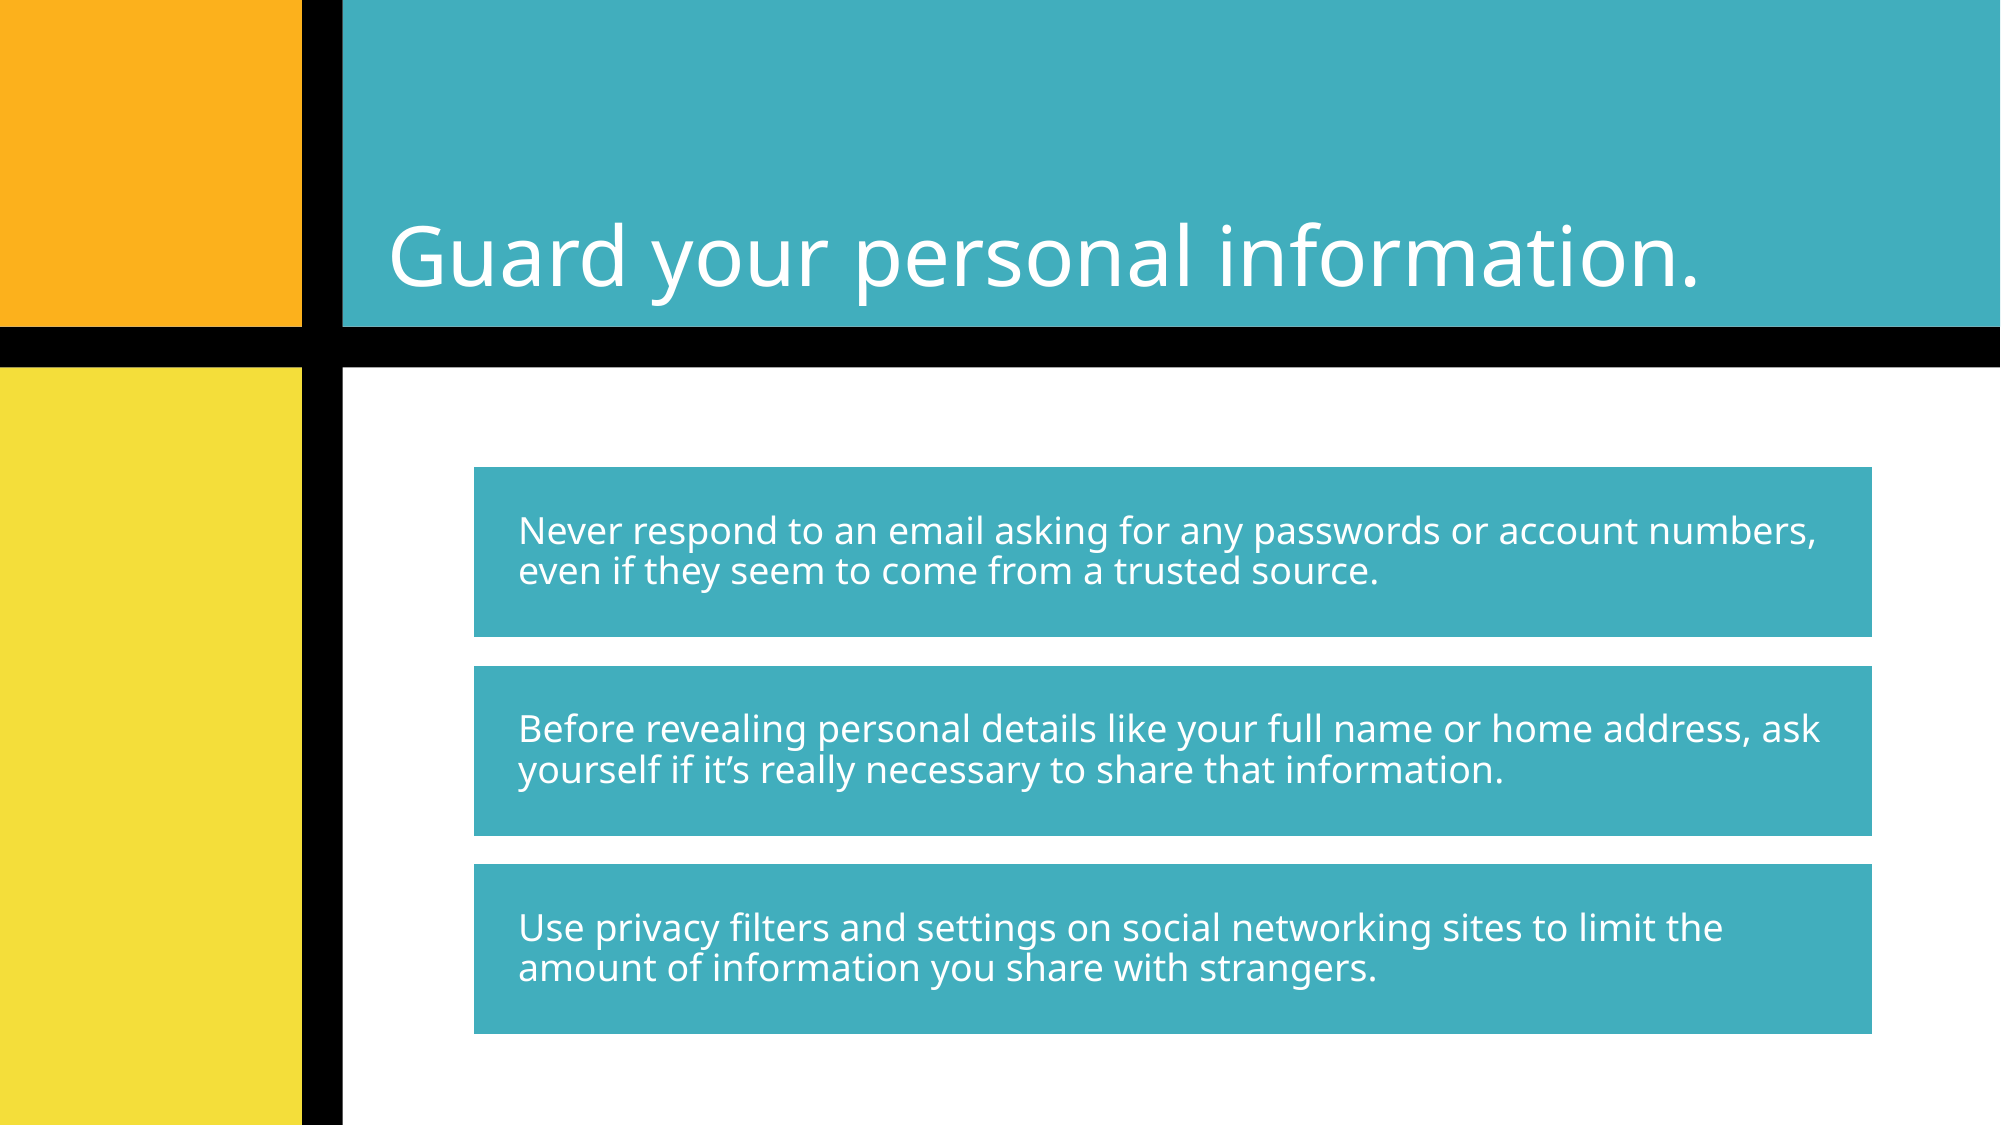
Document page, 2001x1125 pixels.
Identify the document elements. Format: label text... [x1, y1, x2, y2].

title Guard your personal information. [342, 190, 2000, 327]
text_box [473, 464, 1874, 1038]
